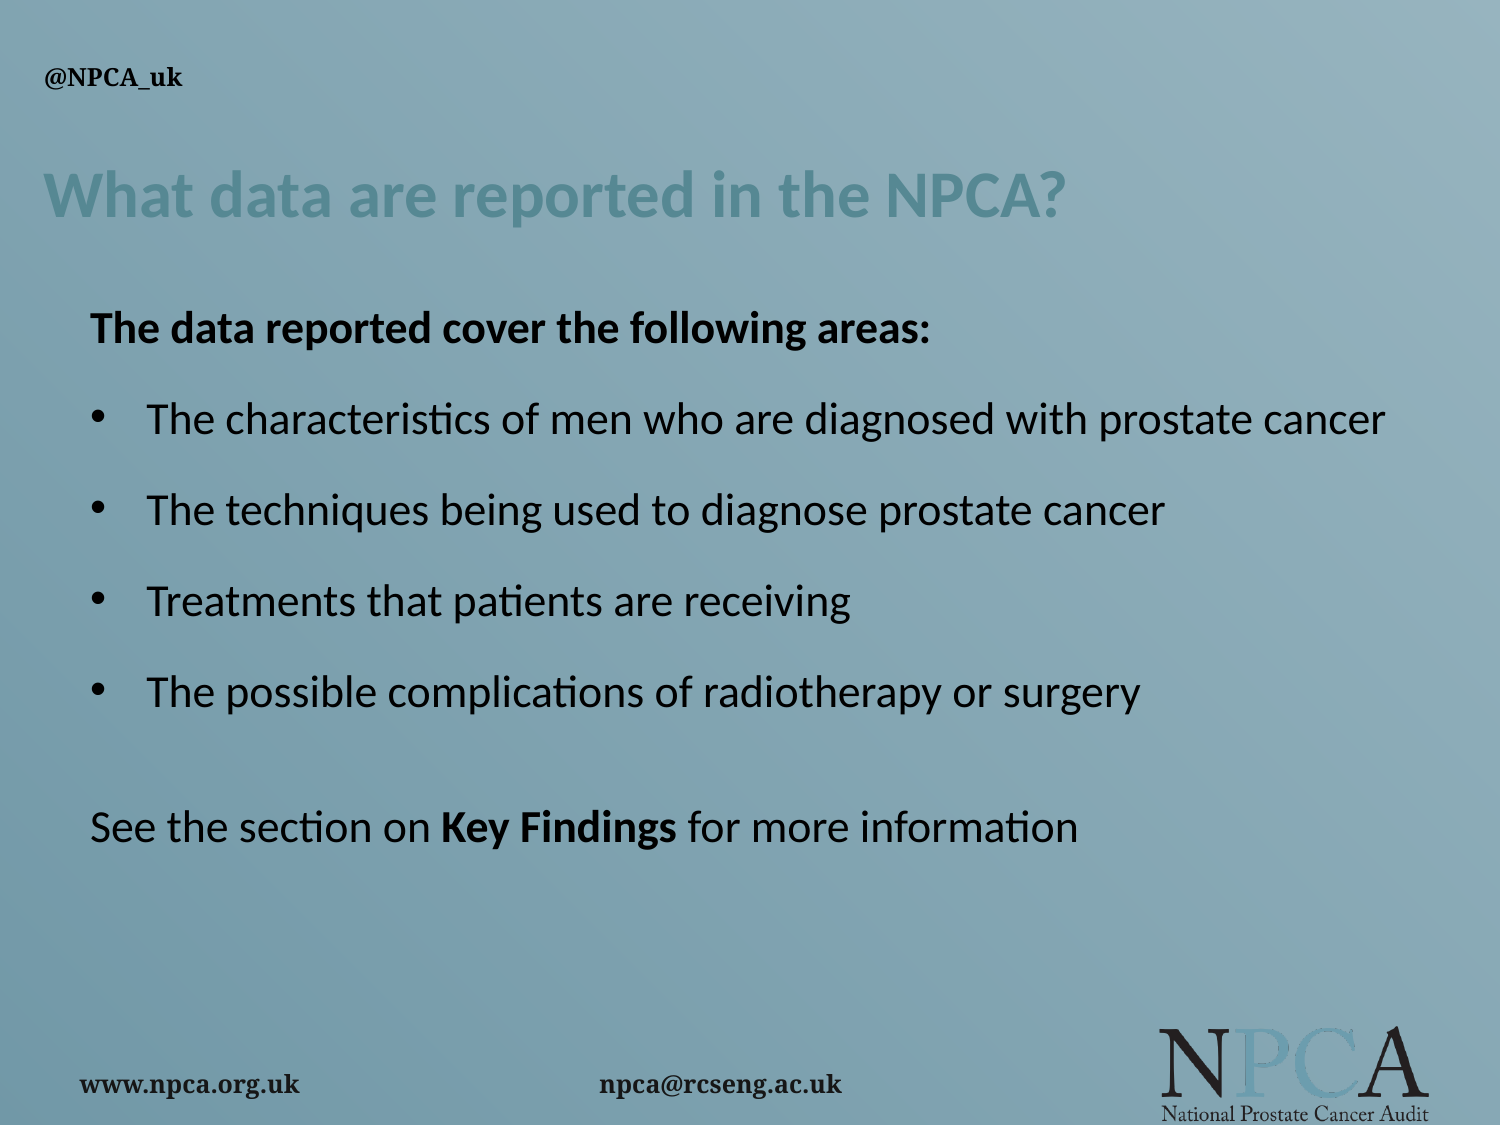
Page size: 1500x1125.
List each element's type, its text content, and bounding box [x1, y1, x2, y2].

title What data are reported in the NPCA? [0, 125, 1500, 256]
list The data reported cover the following areas: The characteristics of men who are diagnosed with prostate cancer The techniques being used to diagnose prostate cancer Treatments that patients are receiving The possible complications of radiotherapy or surgery See the section on Key Findings for more information [74, 278, 1412, 918]
